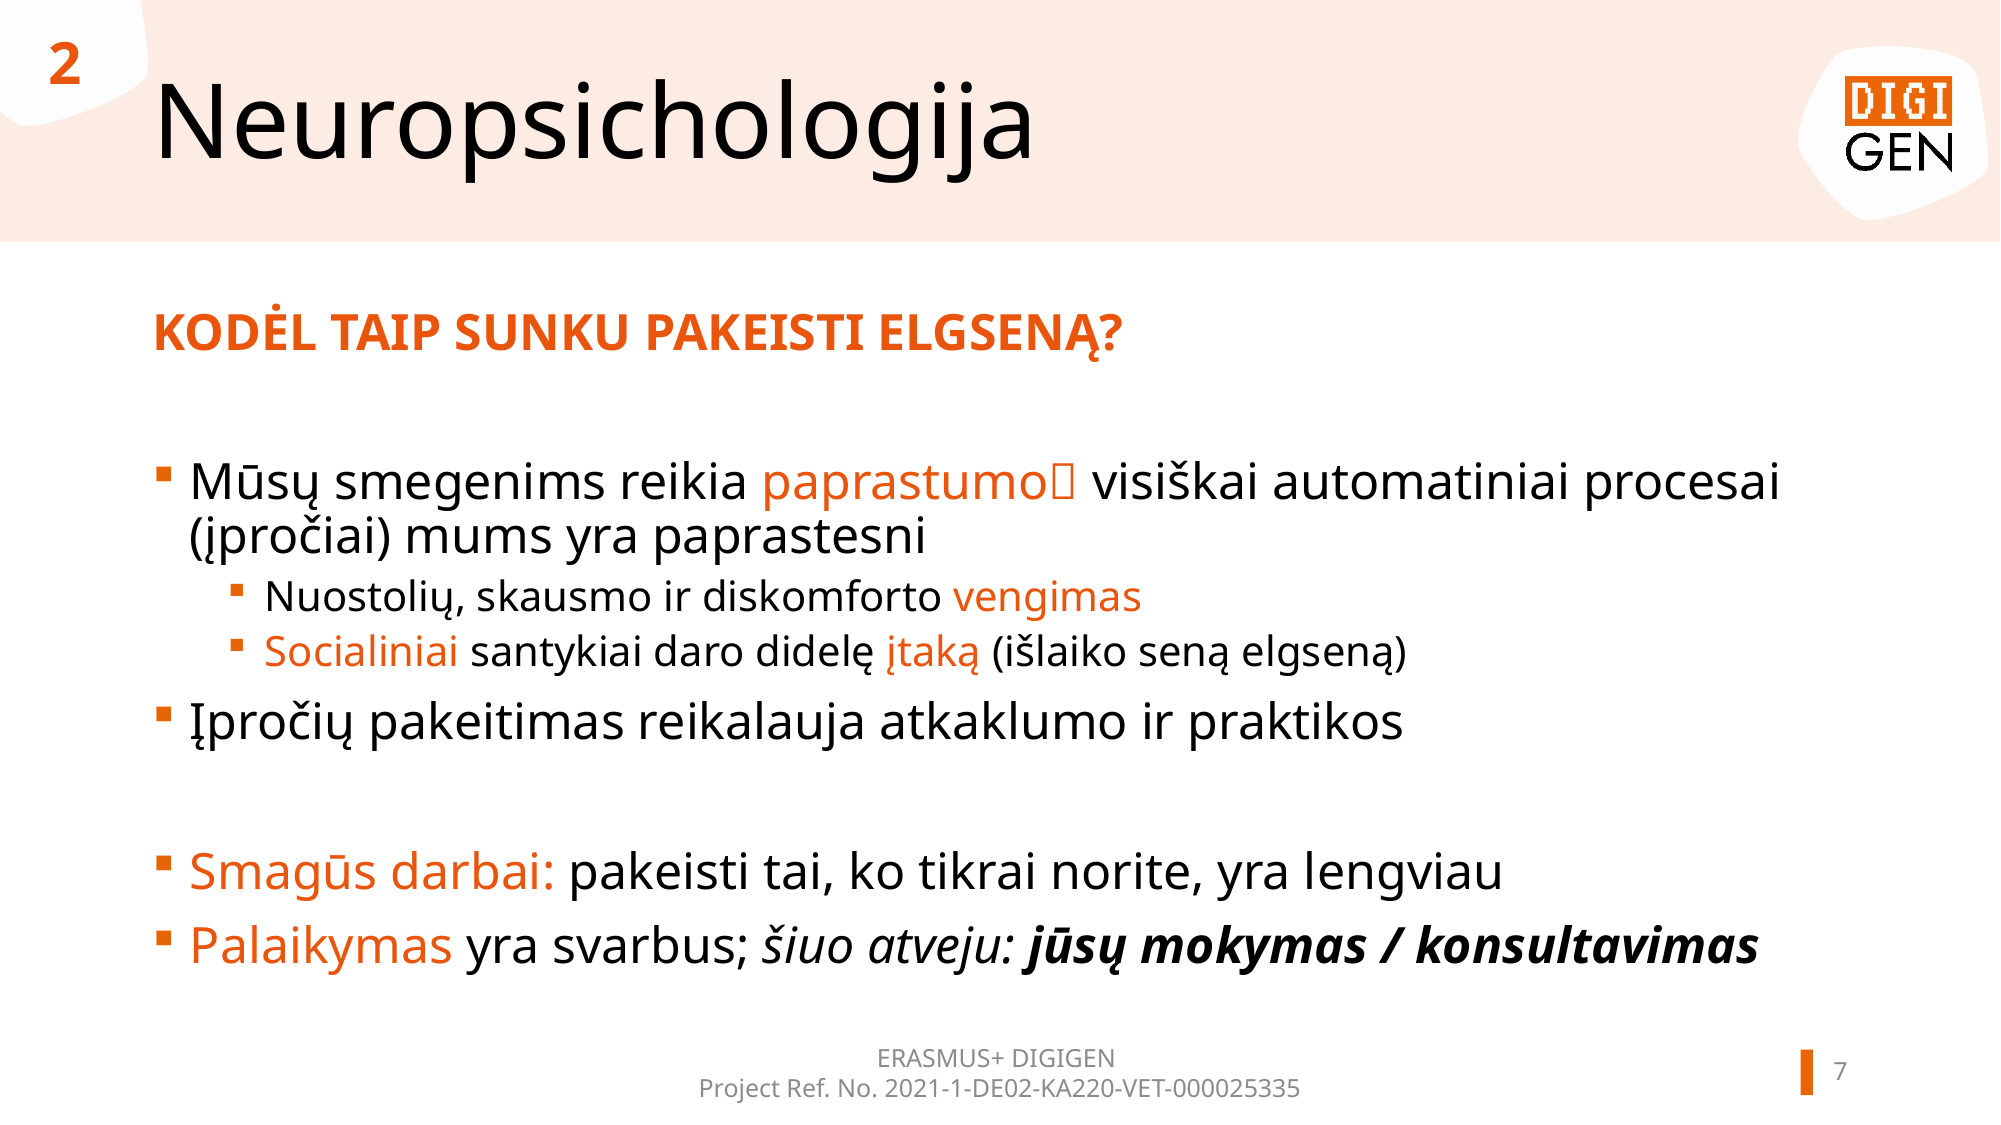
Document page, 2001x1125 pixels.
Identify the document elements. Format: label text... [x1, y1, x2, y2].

slide_number 6 [1764, 1042, 1863, 1103]
footer ERASMUS+ DIGIGEN Project Ref. No. 2021-1-DE02-KA220-VET-000025335 [662, 1042, 1338, 1103]
title Neuropsichologija [137, 61, 1628, 190]
list KODĖL TAIP SUNKU PAKEISTI ELGSENĄ? Mūsų smegenims reikia paprastumo visiškai automatiniai procesai (įpročiai) mums yra paprastesni Nuostolių, skausmo ir diskomforto vengimas Socialiniai santykiai daro didelę įtaką (išlaiko seną elgseną) Įpročių pakeitimas reikalauja atkaklumo ir praktikos Smagūs darbai: pakeisti tai, ko tikrai norite, yra lengviau Palaikymas yra svarbus; šiuo atveju: jūsų mokymas / konsultavimas [137, 299, 1863, 1014]
picture [0, 0, 148, 126]
picture [1798, 46, 1988, 220]
